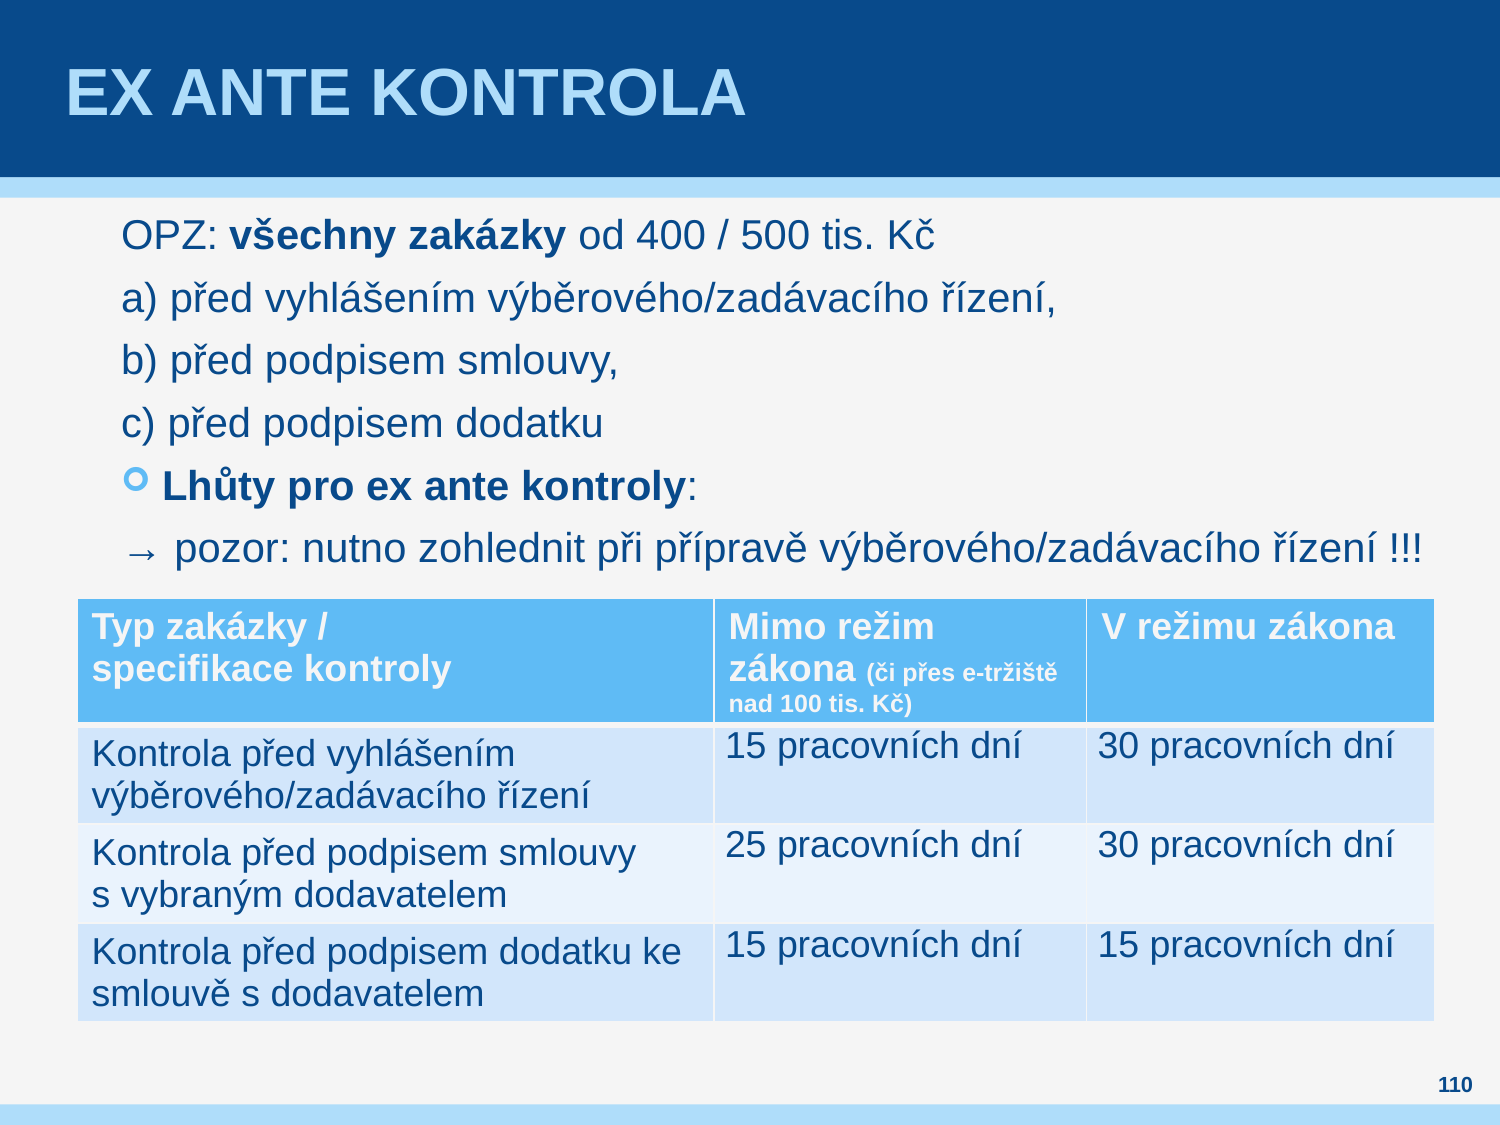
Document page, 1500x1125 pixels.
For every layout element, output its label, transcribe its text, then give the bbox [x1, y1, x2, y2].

table_header Typ zakázky / specifikace kontroly [78, 599, 713, 722]
slide_number 110 [1417, 1068, 1495, 1099]
table_cell Kontrola před podpisem dodatku ke smlouvě s dodavatelem [78, 924, 713, 1021]
table_header V režimu zákona [1087, 599, 1434, 722]
list OPZ: všechny zakázky od 400 / 500 tis. Kč a) před vyhlášením výběrového/zadávacího řízení, b) před podpisem smlouvy, c) před podpisem dodatku Lhůty pro ex ante kontroly: → pozor: nutno zohlednit při přípravě výběrového/zadávacího řízení !!! [53, 208, 1459, 563]
title Ex ante kontrola [59, 0, 1441, 178]
table_cell Kontrola před podpisem smlouvy s vybraným dodavatelem [78, 825, 713, 922]
table_cell 30 pracovních dní [1087, 825, 1434, 922]
table_cell 25 pracovních dní [715, 825, 1086, 922]
table_cell 15 pracovních dní [715, 924, 1086, 1021]
table_header Mimo režim zákona (či přes e-tržiště nad 100 tis. Kč) [715, 599, 1086, 722]
table_cell 15 pracovních dní [1087, 924, 1434, 1021]
table_cell 30 pracovních dní [1087, 728, 1434, 823]
table_cell Kontrola před vyhlášením výběrového/zadávacího řízení [78, 728, 713, 823]
table_cell 15 pracovních dní [715, 728, 1086, 823]
